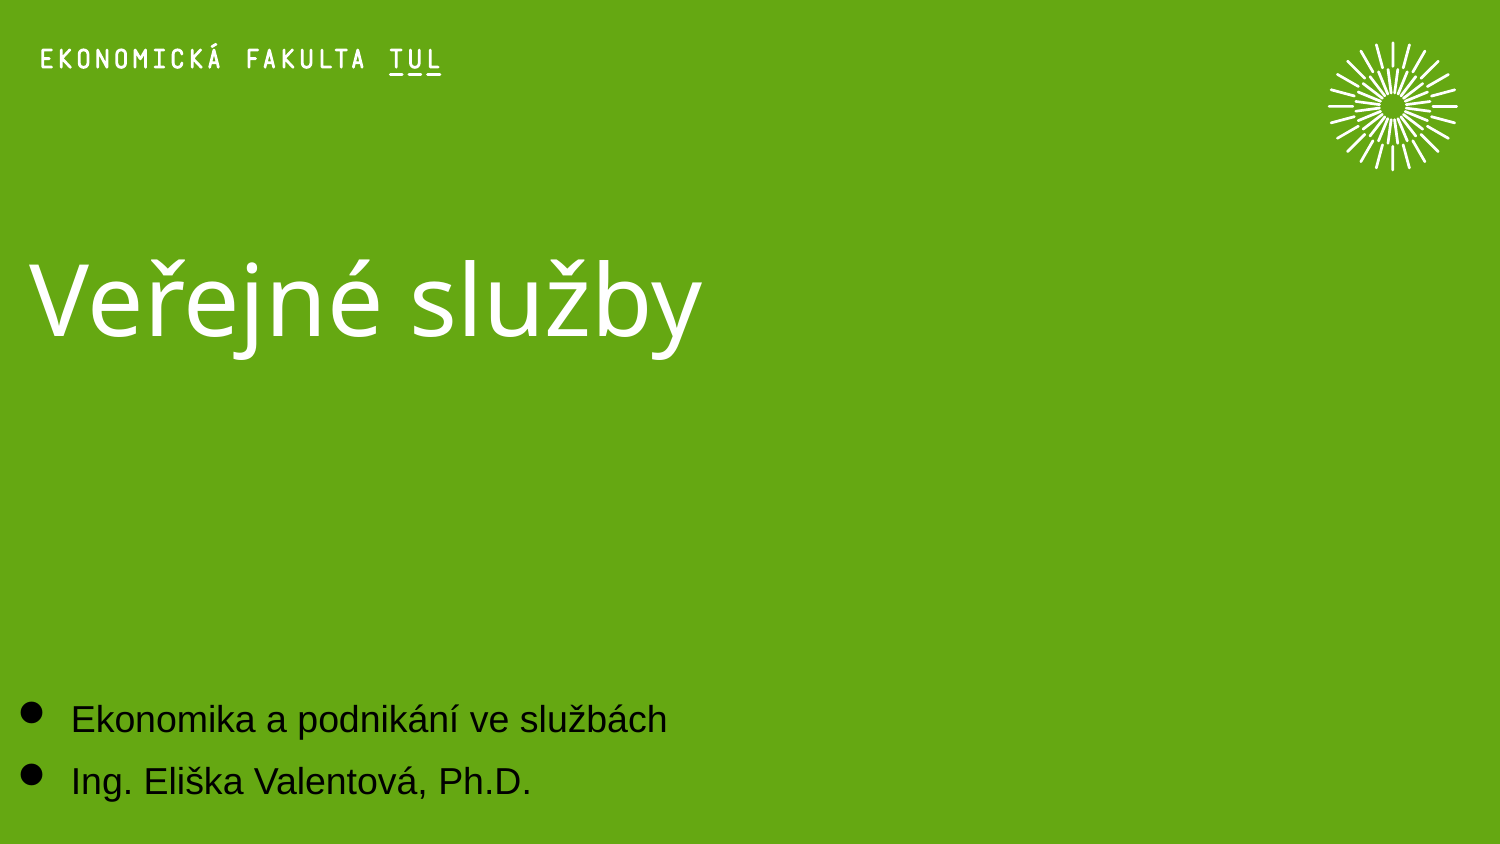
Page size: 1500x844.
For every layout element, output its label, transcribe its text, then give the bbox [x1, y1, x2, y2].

list Ekonomika a podnikání ve službách Ing. Eliška Valentová, Ph.D. [0, 602, 1500, 802]
title Veřejné služby [0, 236, 1500, 502]
